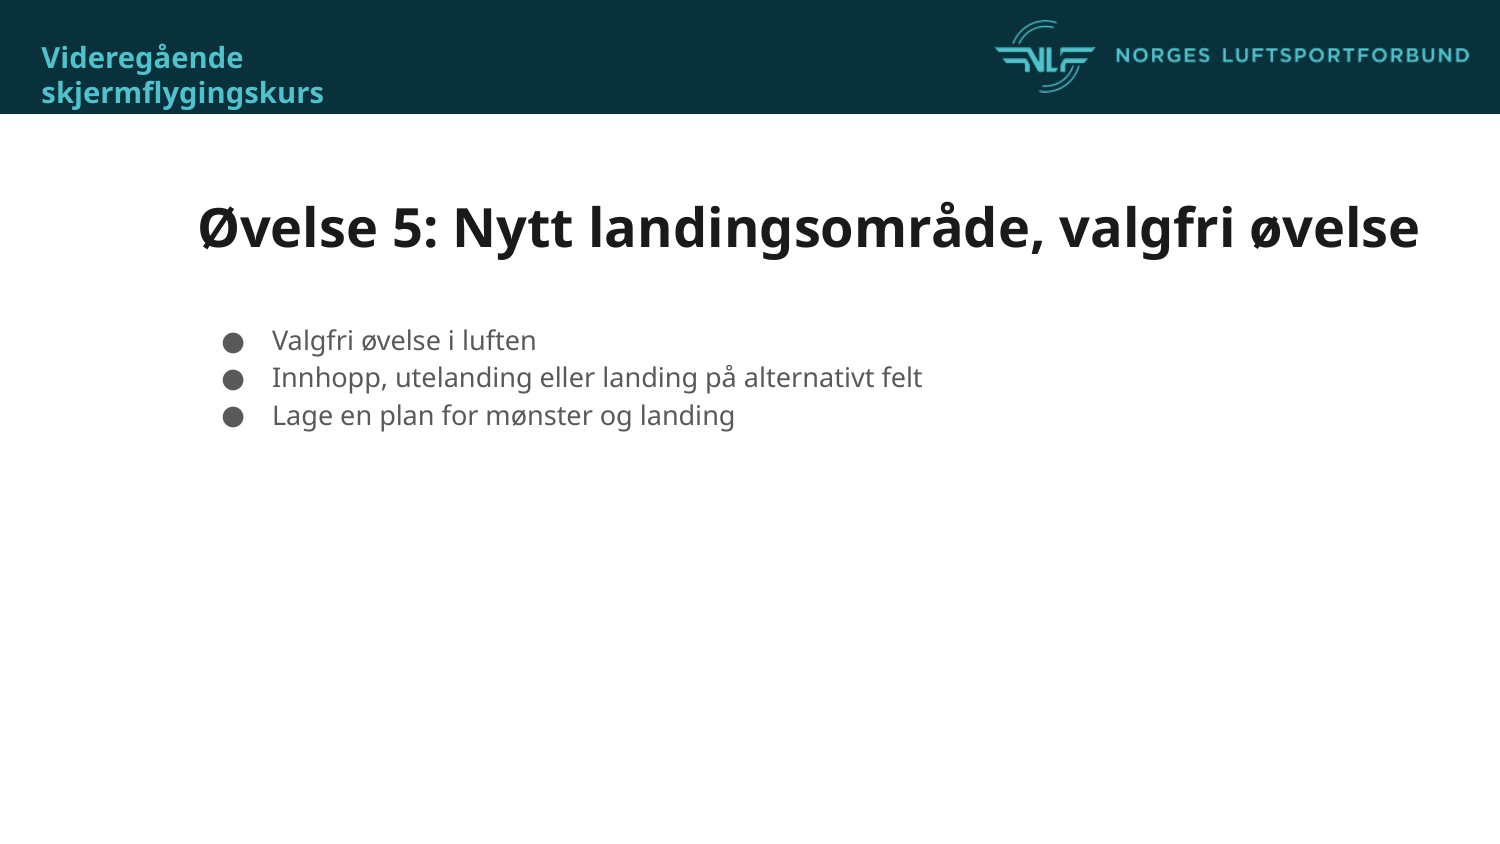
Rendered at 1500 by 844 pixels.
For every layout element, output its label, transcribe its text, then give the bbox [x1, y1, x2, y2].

title Øvelse 5: Nytt landingsområde, valgfri øvelse [182, 178, 1444, 267]
list Valgfri øvelse i luften Innhopp, utelanding eller landing på alternativt felt Lage en plan for mønster og landing [182, 303, 1444, 799]
picture [990, 20, 1474, 94]
